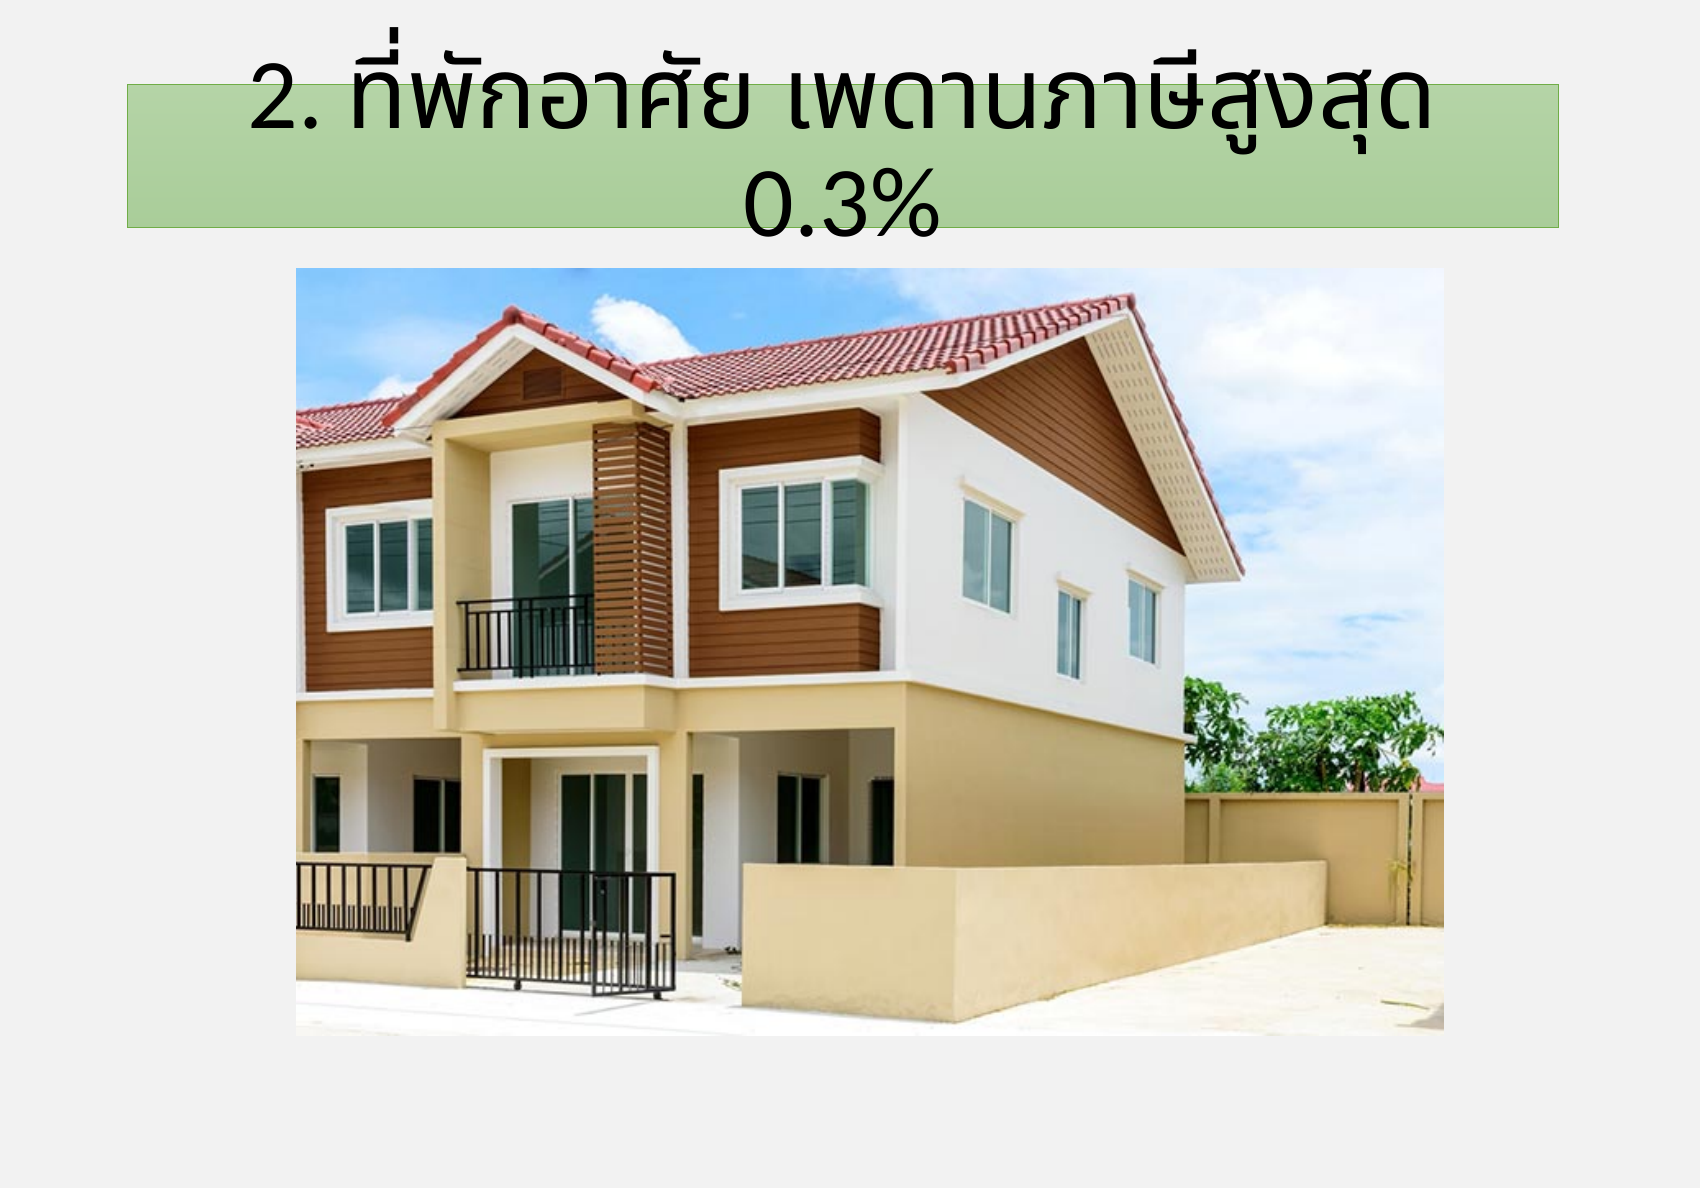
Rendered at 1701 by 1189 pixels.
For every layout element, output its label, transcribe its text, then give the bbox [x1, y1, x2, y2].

picture [296, 268, 1444, 1037]
title 2. ที่พักอาศัย เพดานภาษีสูงสุด 0.3% [127, 84, 1559, 228]
